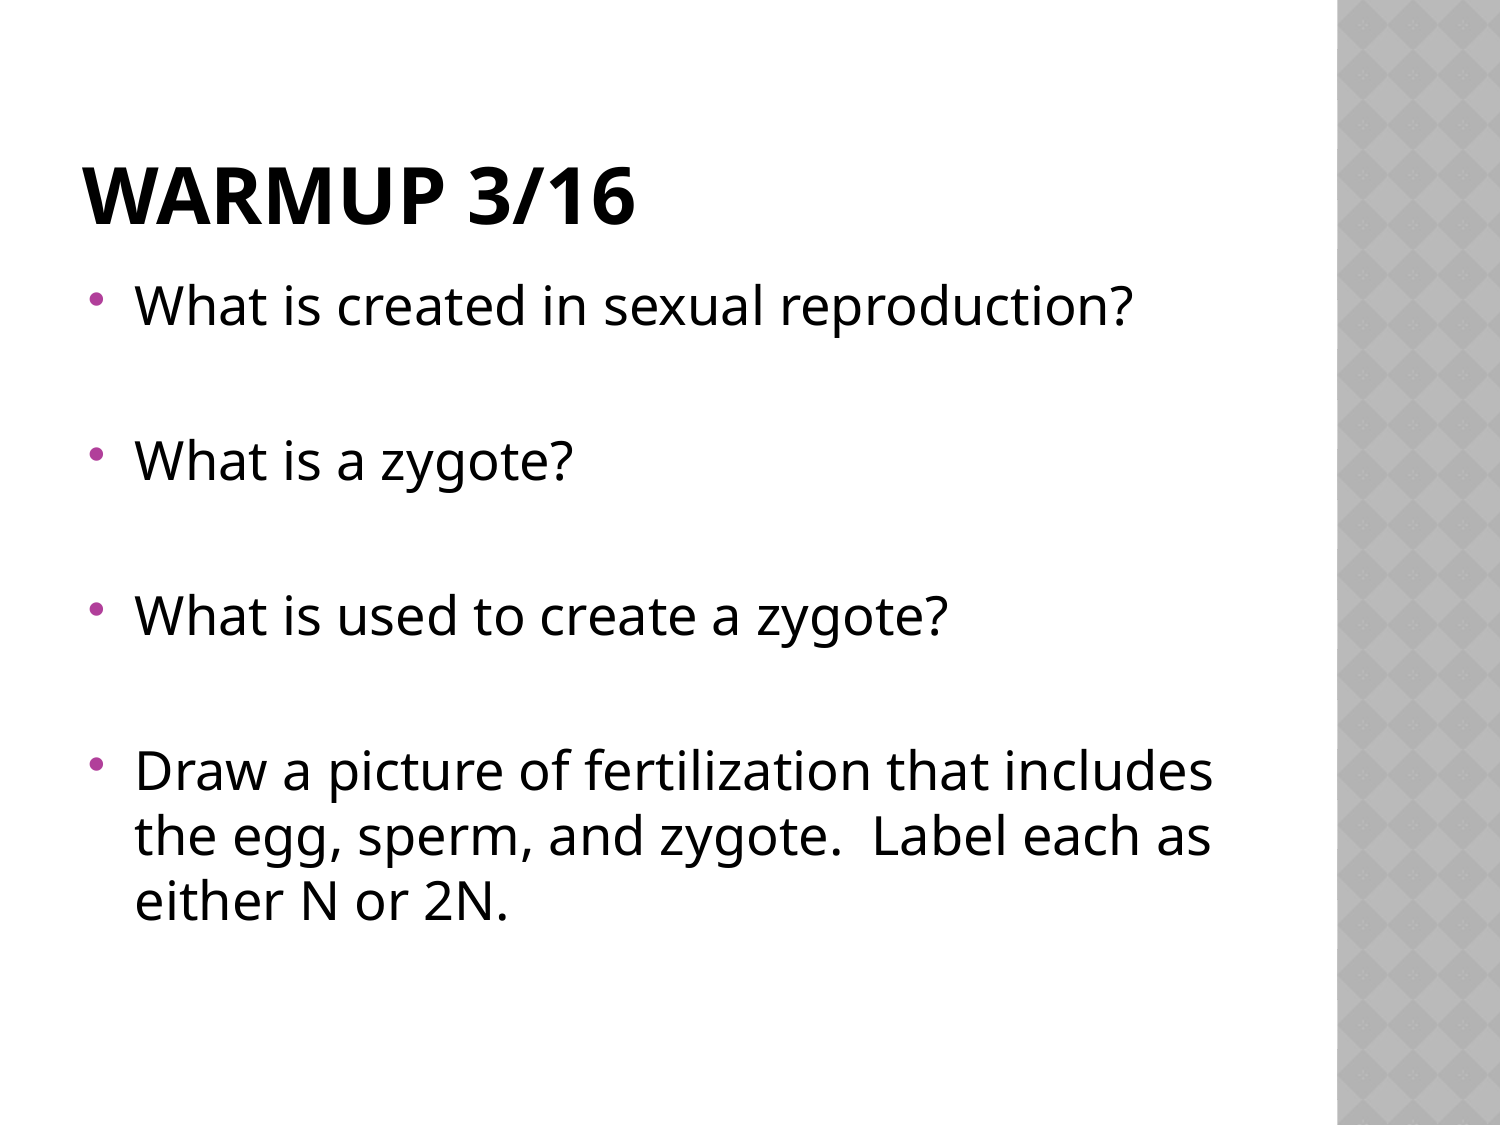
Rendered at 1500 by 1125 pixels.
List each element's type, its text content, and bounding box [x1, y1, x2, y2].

list What is created in sexual reproduction? What is a zygote? What is used to create a zygote? Draw a picture of fertilization that includes the egg, sperm, and zygote. Label each as either N or 2N. [75, 264, 1263, 1059]
title Warmup 3/16 [75, 52, 1263, 240]
